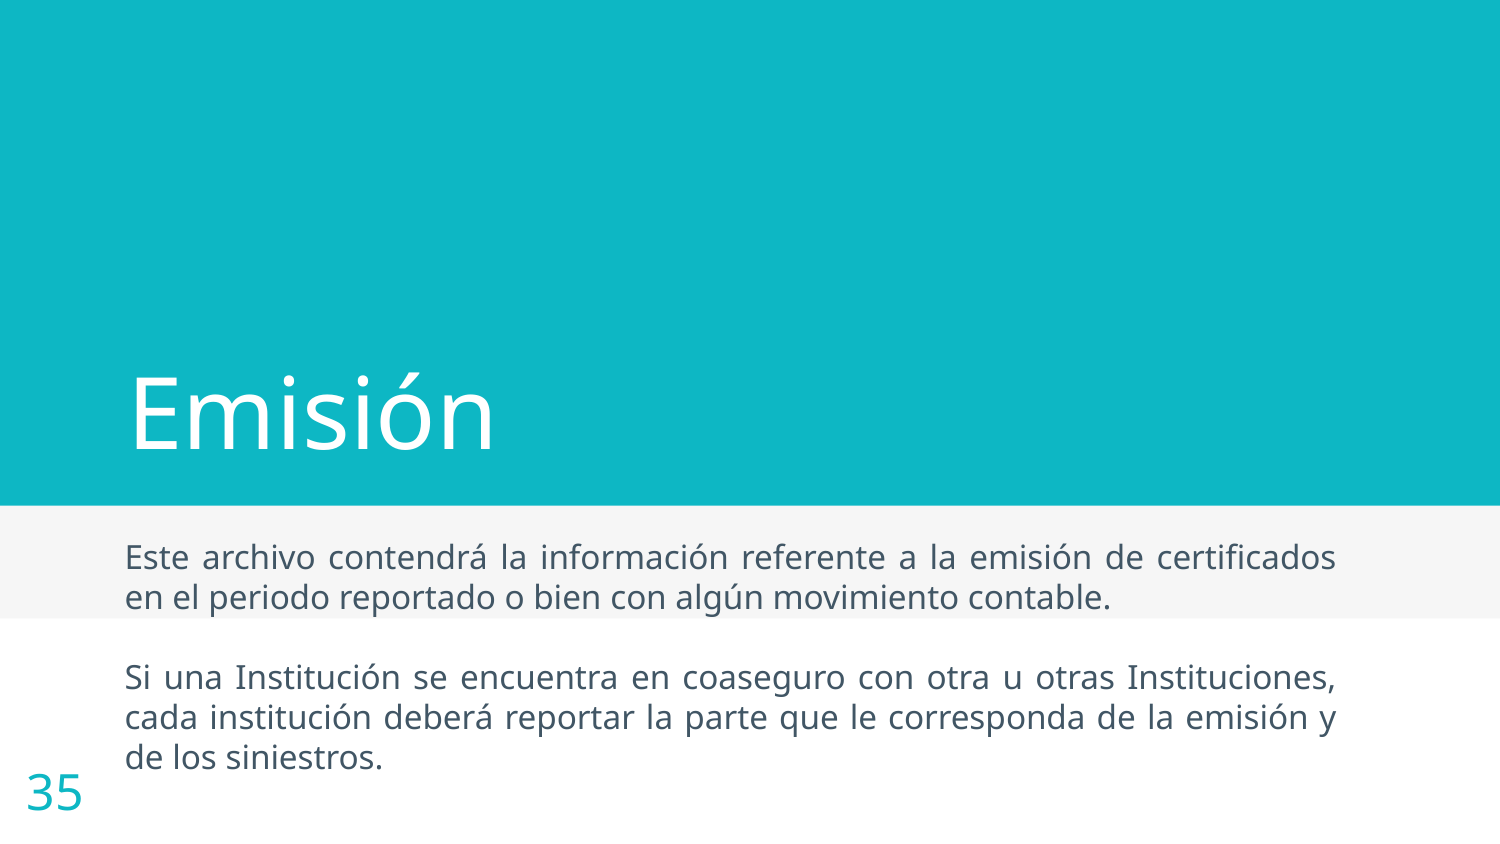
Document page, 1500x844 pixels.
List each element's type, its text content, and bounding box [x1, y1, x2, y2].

slide_number 35 [0, 561, 110, 844]
title Emisión [112, 312, 935, 485]
subtitle Este archivo contendrá la información referente a la emisión de certificados en el periodo reportado o bien con algún movimiento contable. Si una Institución se encuentra en coaseguro con otra u otras Instituciones, cada institución deberá reportar la parte que le corresponda de la emisión y de los siniestros. [109, 520, 1354, 792]
